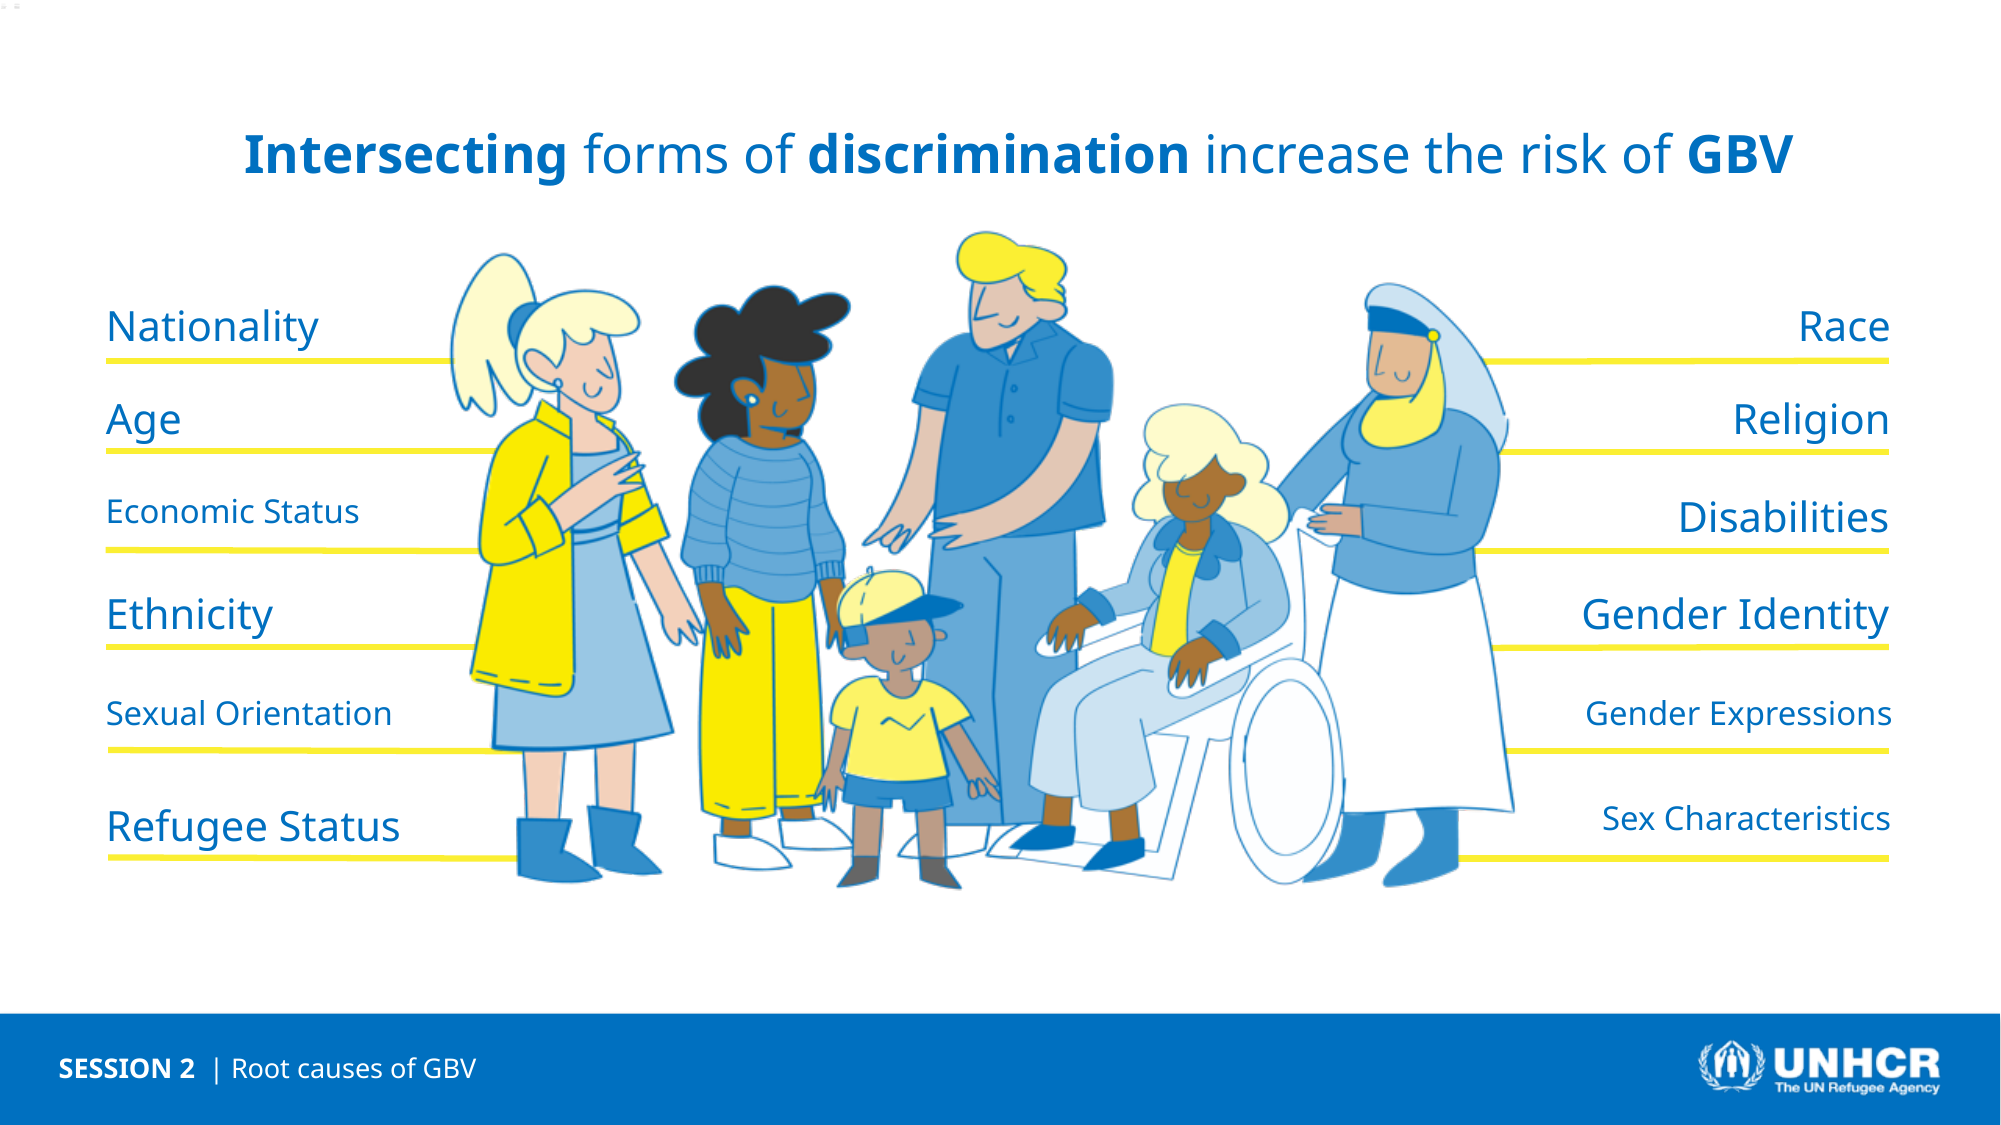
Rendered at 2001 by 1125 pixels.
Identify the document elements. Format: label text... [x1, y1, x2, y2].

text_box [1532, 790, 1907, 870]
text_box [90, 792, 432, 872]
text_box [1532, 384, 1906, 464]
picture [1666, 1010, 1973, 1125]
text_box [1532, 579, 1905, 660]
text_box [90, 483, 432, 563]
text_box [1532, 685, 1908, 765]
picture [437, 225, 1529, 900]
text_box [1532, 483, 1905, 563]
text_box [90, 685, 432, 765]
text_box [90, 384, 432, 464]
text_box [90, 579, 432, 660]
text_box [1532, 292, 1906, 372]
title Intersecting forms of discrimination increase the risk of GBV [110, 113, 1928, 192]
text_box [90, 292, 432, 372]
